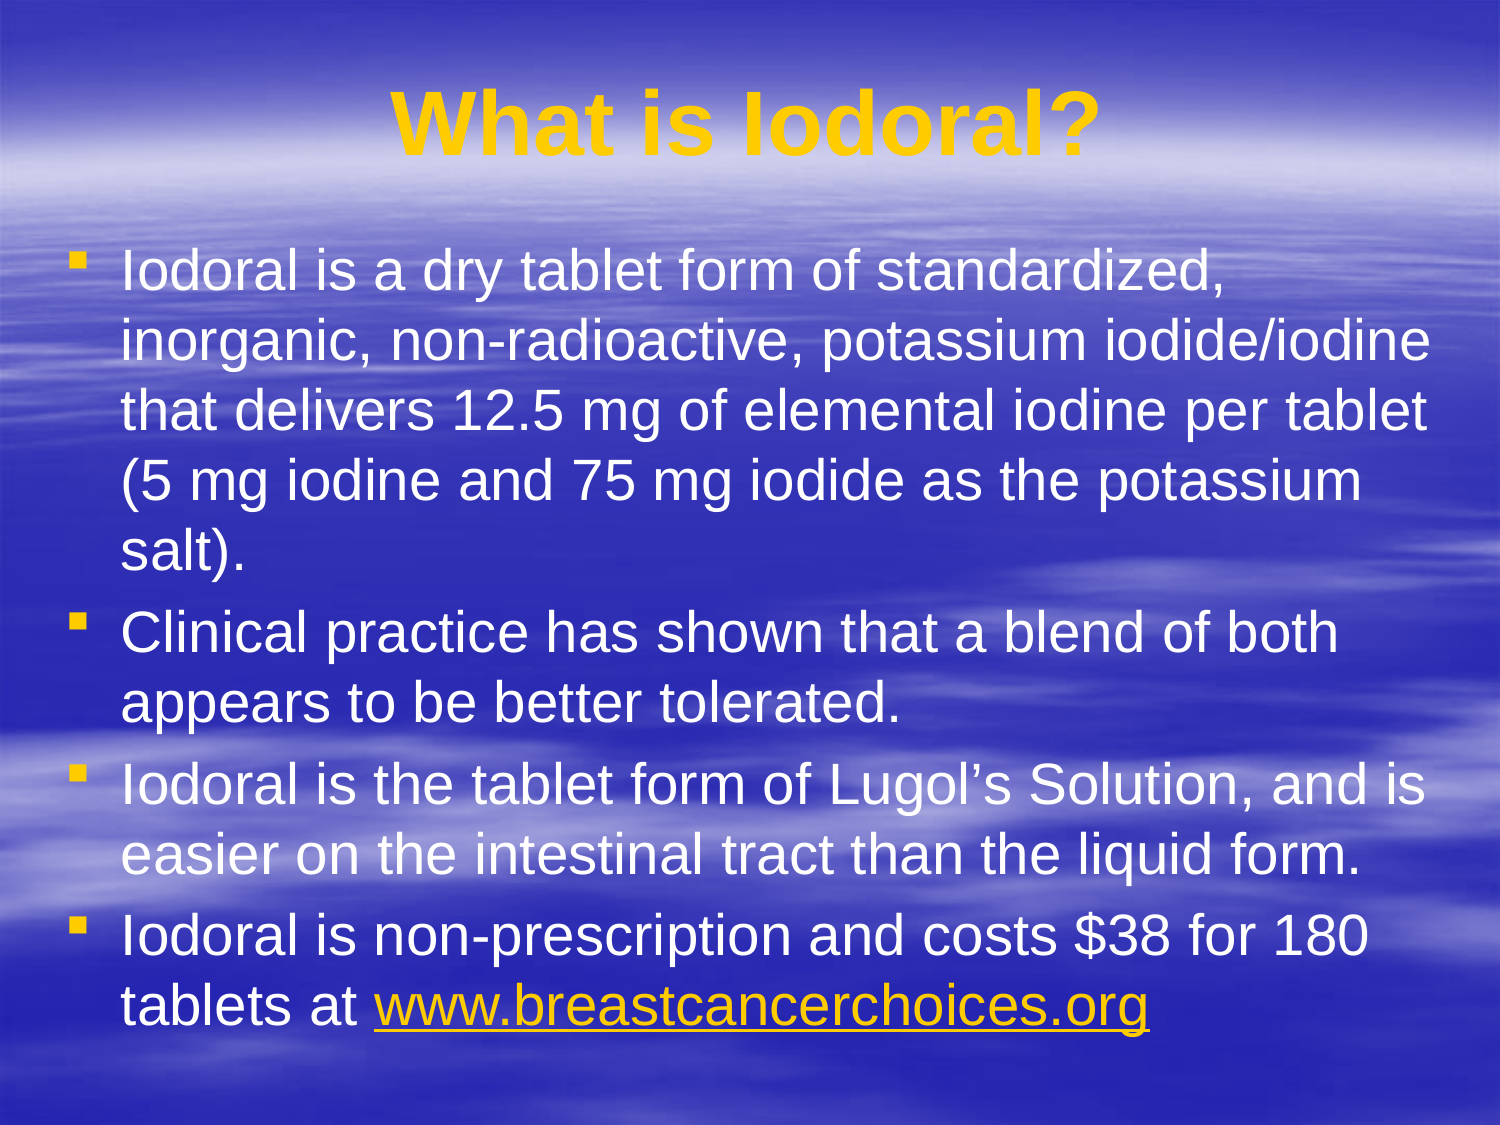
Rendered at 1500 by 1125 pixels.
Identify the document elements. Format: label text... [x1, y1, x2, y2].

title What is Iodoral? [49, 37, 1446, 201]
list Iodoral is a dry tablet form of standardized, inorganic, non-radioactive, potassium iodide/iodine that delivers 12.5 mg of elemental iodine per tablet (5 mg iodine and 75 mg iodide as the potassium salt). Clinical practice has shown that a blend of both appears to be better tolerated. Iodoral is the tablet form of Lugol’s Solution, and is easier on the intestinal tract than the liquid form. Iodoral is non-prescription and costs $38 for 180 tablets at www.breastcancerchoices.org [49, 224, 1451, 1088]
